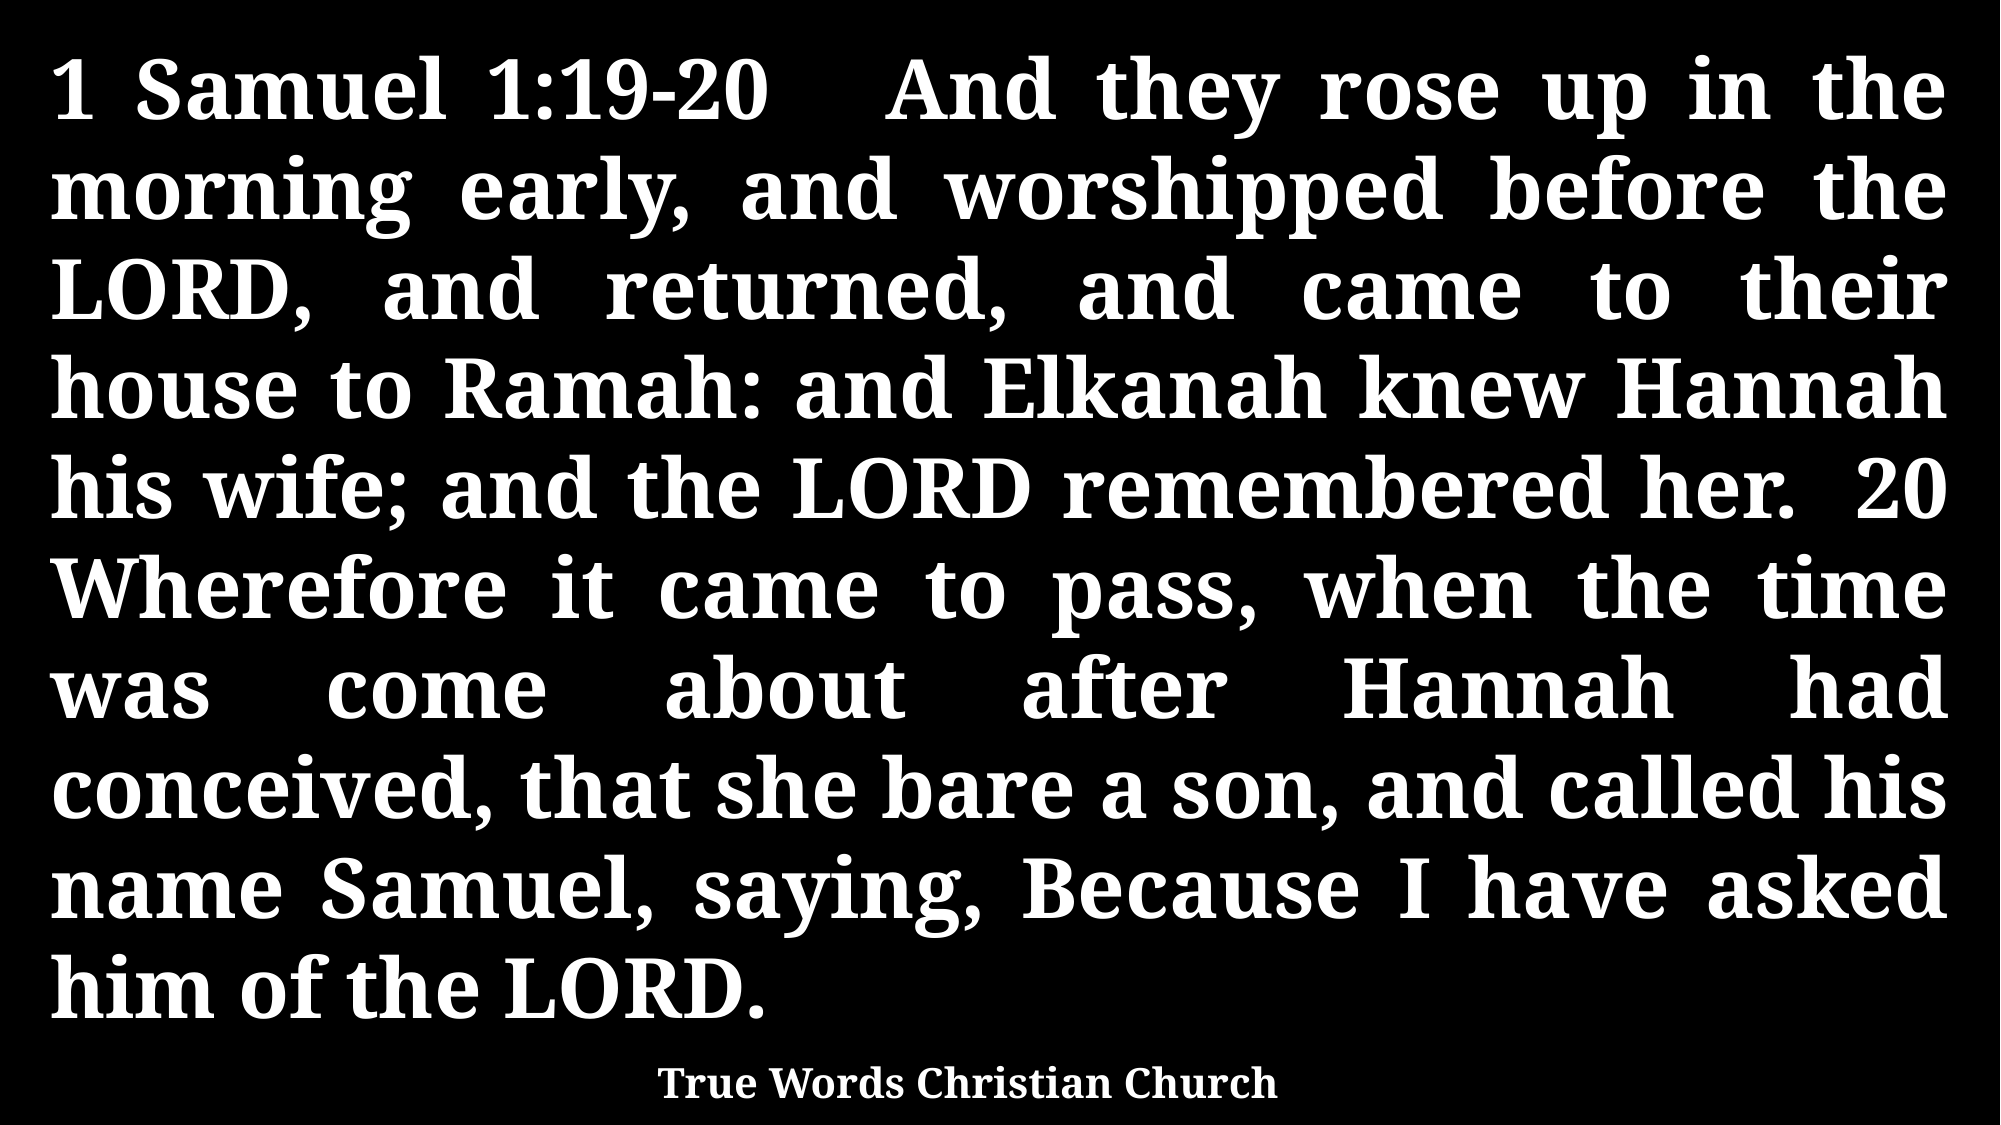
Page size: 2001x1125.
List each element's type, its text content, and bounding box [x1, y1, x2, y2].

text_box True Words Christian Church [642, 1049, 1294, 1114]
text_box 1 Samuel 1:19-20 And they rose up in the morning early, and worshipped before the LORD, and returned, and came to their house to Ramah: and Elkanah knew Hannah his wife; and the LORD remembered her. 20 Wherefore it came to pass, when the time was come about after Hannah had conceived, that she bare a son, and called his name Samuel, saying, Because I have asked him of the LORD. [35, 28, 1965, 1043]
